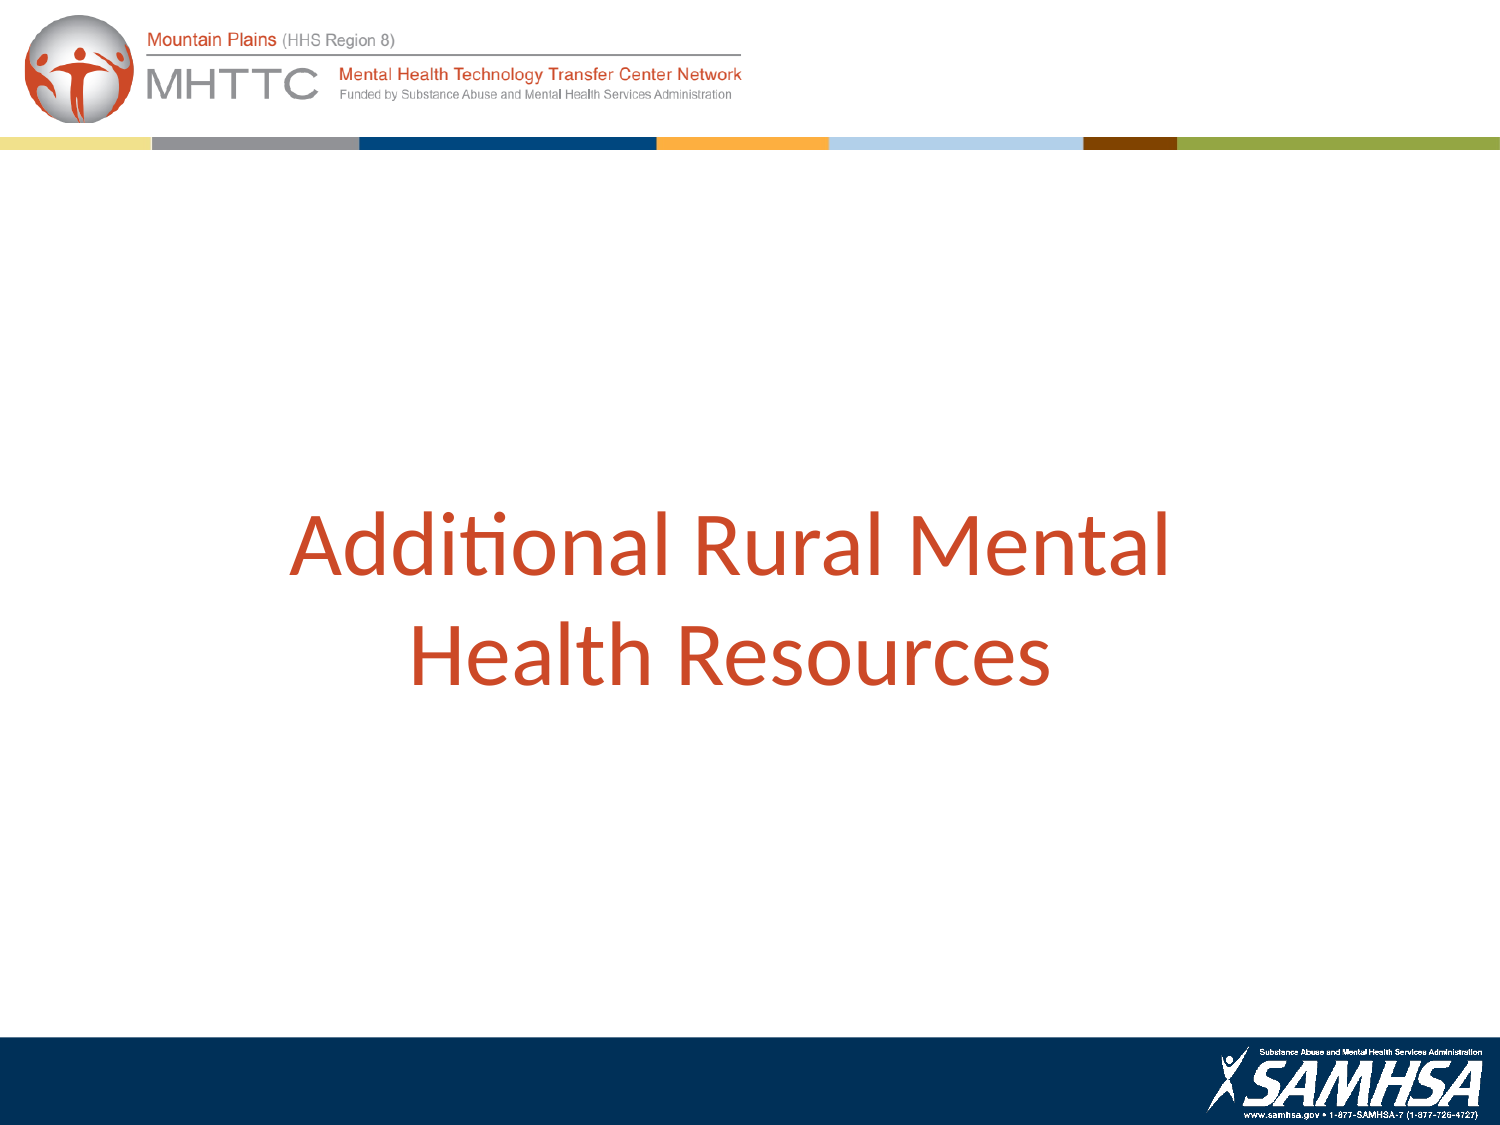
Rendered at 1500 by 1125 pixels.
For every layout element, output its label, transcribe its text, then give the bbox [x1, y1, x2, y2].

picture [0, 137, 1500, 150]
picture [1200, 1037, 1488, 1125]
title Additional Rural Mental Health Resources [162, 462, 1300, 725]
